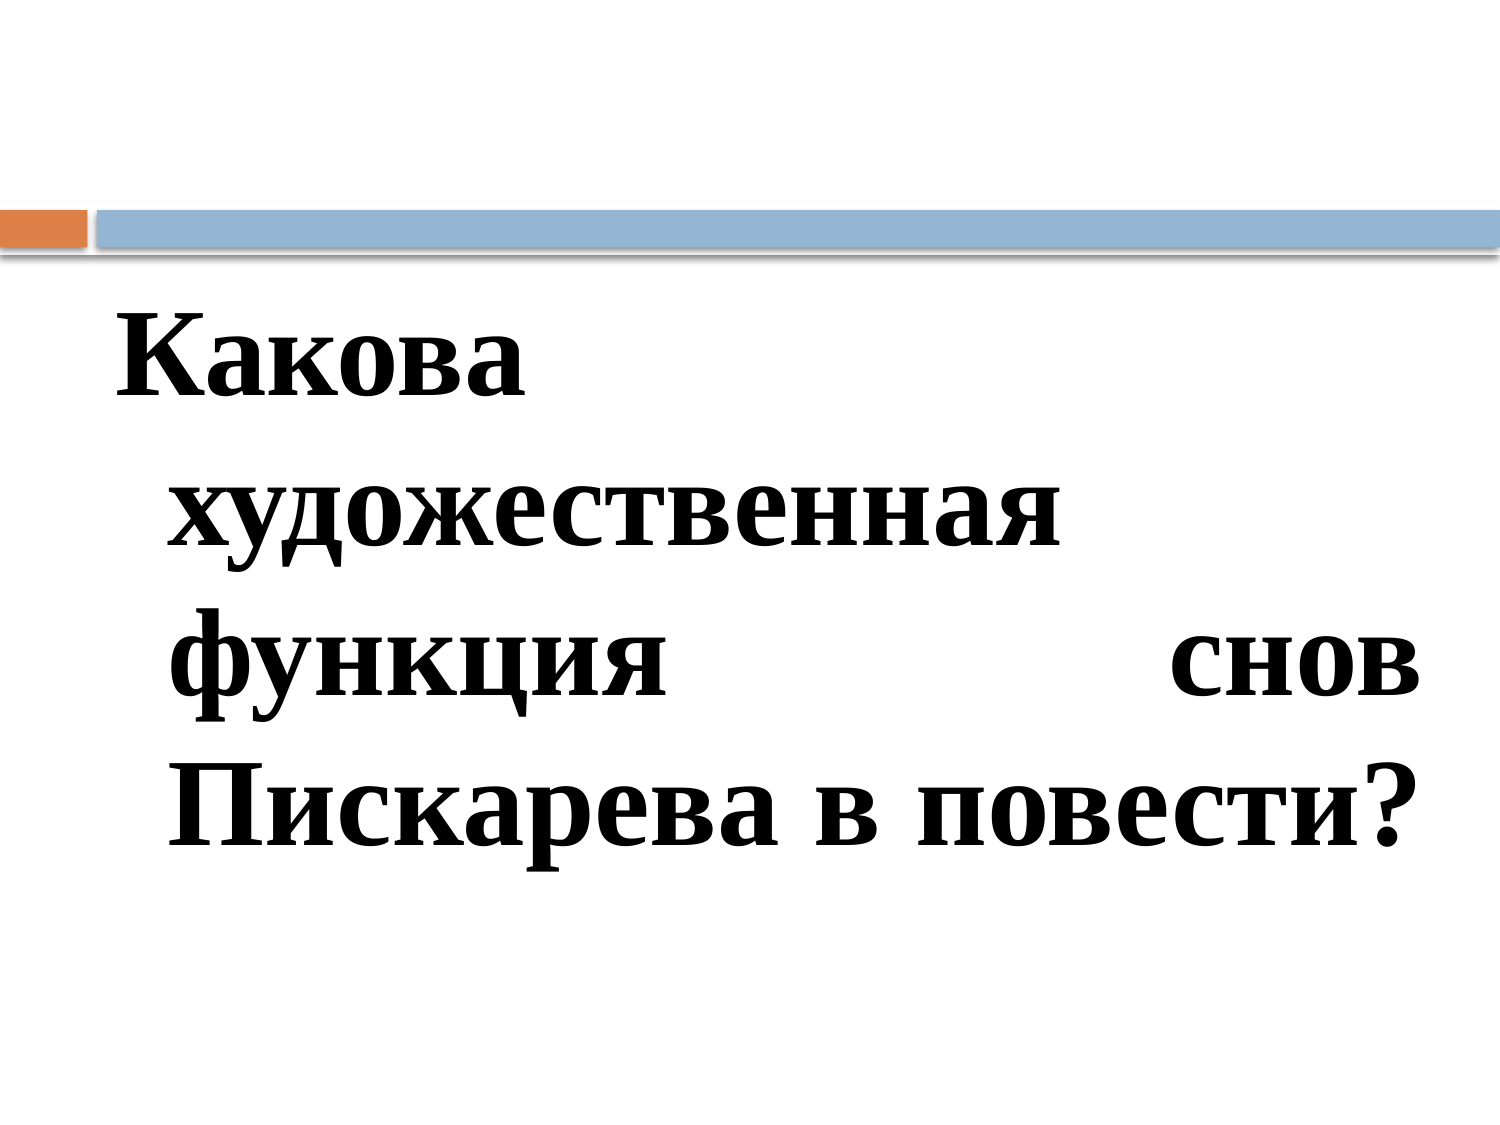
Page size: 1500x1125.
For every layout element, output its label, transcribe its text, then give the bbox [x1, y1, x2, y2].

list Какова художественная функция снов Пискарева в повести? [100, 262, 1438, 1000]
